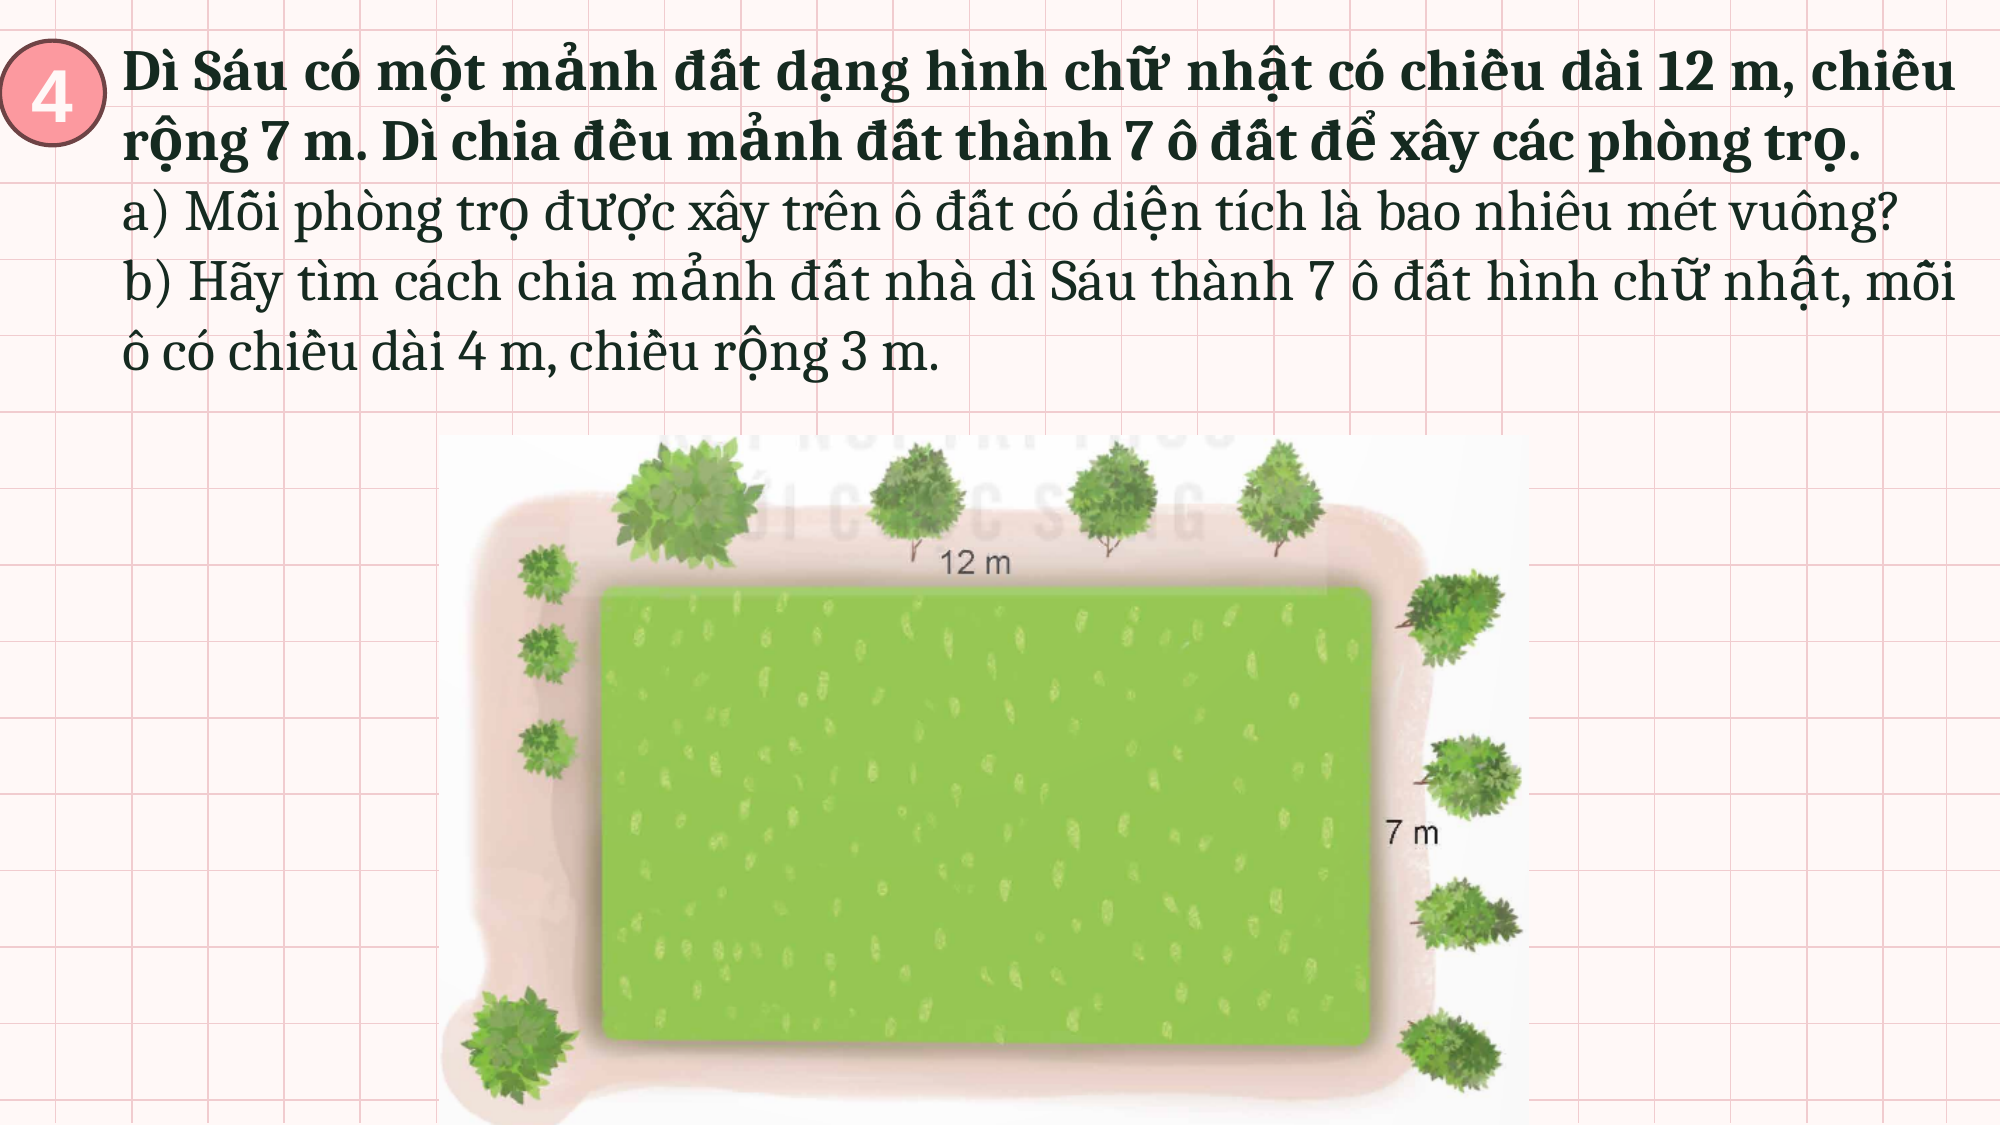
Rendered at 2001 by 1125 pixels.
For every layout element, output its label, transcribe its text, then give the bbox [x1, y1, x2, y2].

text_box Dì Sáu có một mảnh đất dạng hình chữ nhật có chiều dài 12 m, chiều rộng 7 m. Dì chia đều mảnh đất thành 7 ô đất để xây các phòng trọ. a) Mỗi phòng trọ được xây trên ô đất có diện tích là bao nhiêu mét vuông? b) Hãy tìm cách chia mảnh đất nhà dì Sáu thành 7 ô đất hình chữ nhật, mỗi ô có chiều dài 4 m, chiều rộng 3 m. [107, 24, 1972, 390]
text_box 4 [0, 38, 107, 148]
picture [438, 435, 1529, 1125]
